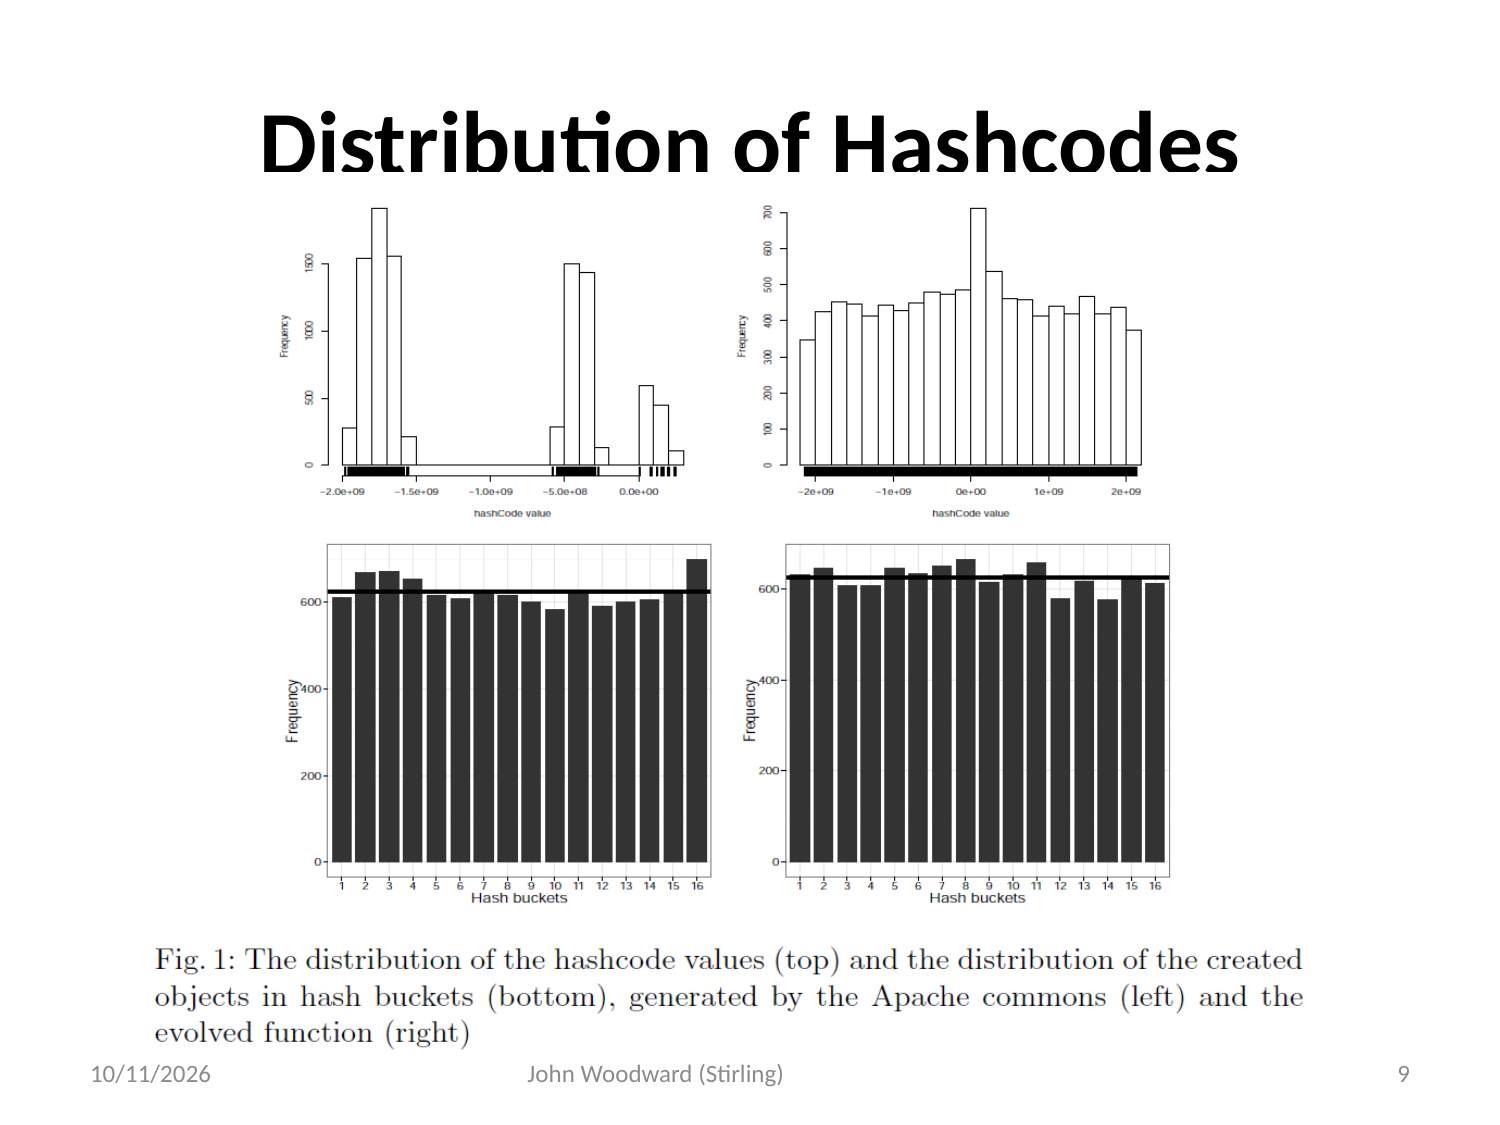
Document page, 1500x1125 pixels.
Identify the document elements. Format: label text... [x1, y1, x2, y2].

slide_number 9 [1074, 1042, 1425, 1103]
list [142, 172, 1306, 1056]
footer John Woodward (Stirling) [512, 1064, 988, 1103]
title Distribution of Hashcodes [75, 45, 1425, 233]
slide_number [75, 1042, 425, 1103]
